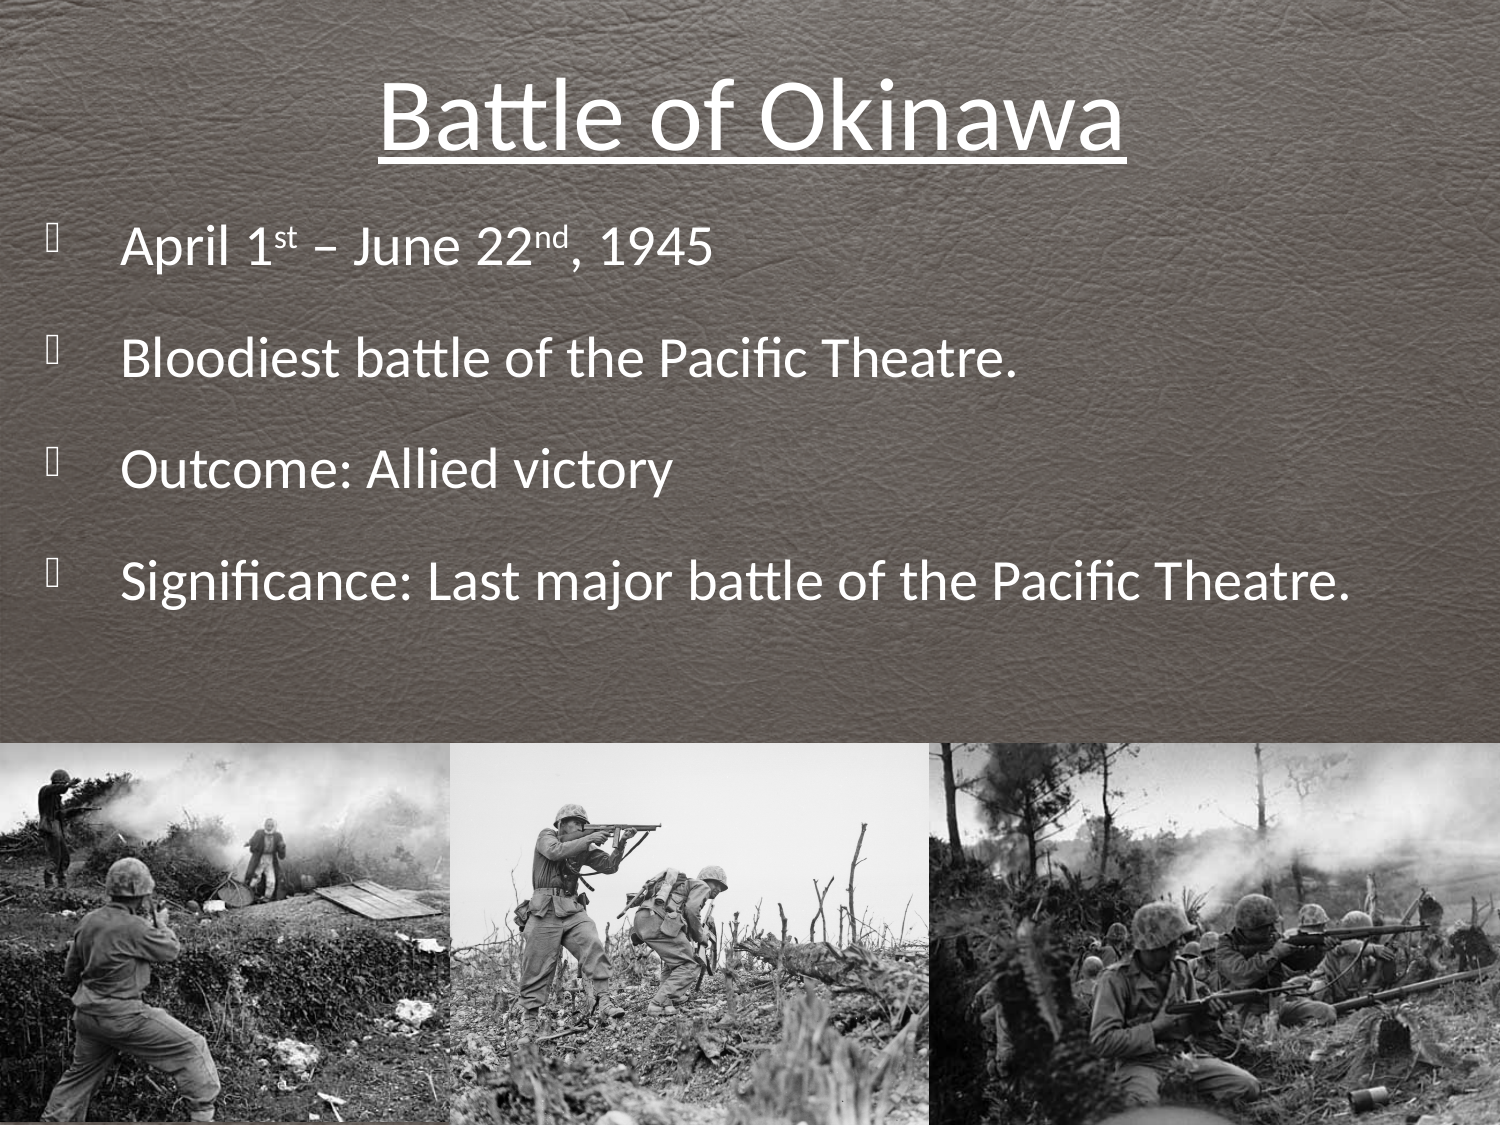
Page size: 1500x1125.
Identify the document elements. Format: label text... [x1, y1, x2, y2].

list April 1st – June 22nd, 1945 Bloodiest battle of the Pacific Theatre. Outcome: Allied victory Significance: Last major battle of the Pacific Theatre. [30, 200, 1475, 741]
picture [0, 742, 1500, 1125]
title Battle of Okinawa [30, 29, 1475, 179]
